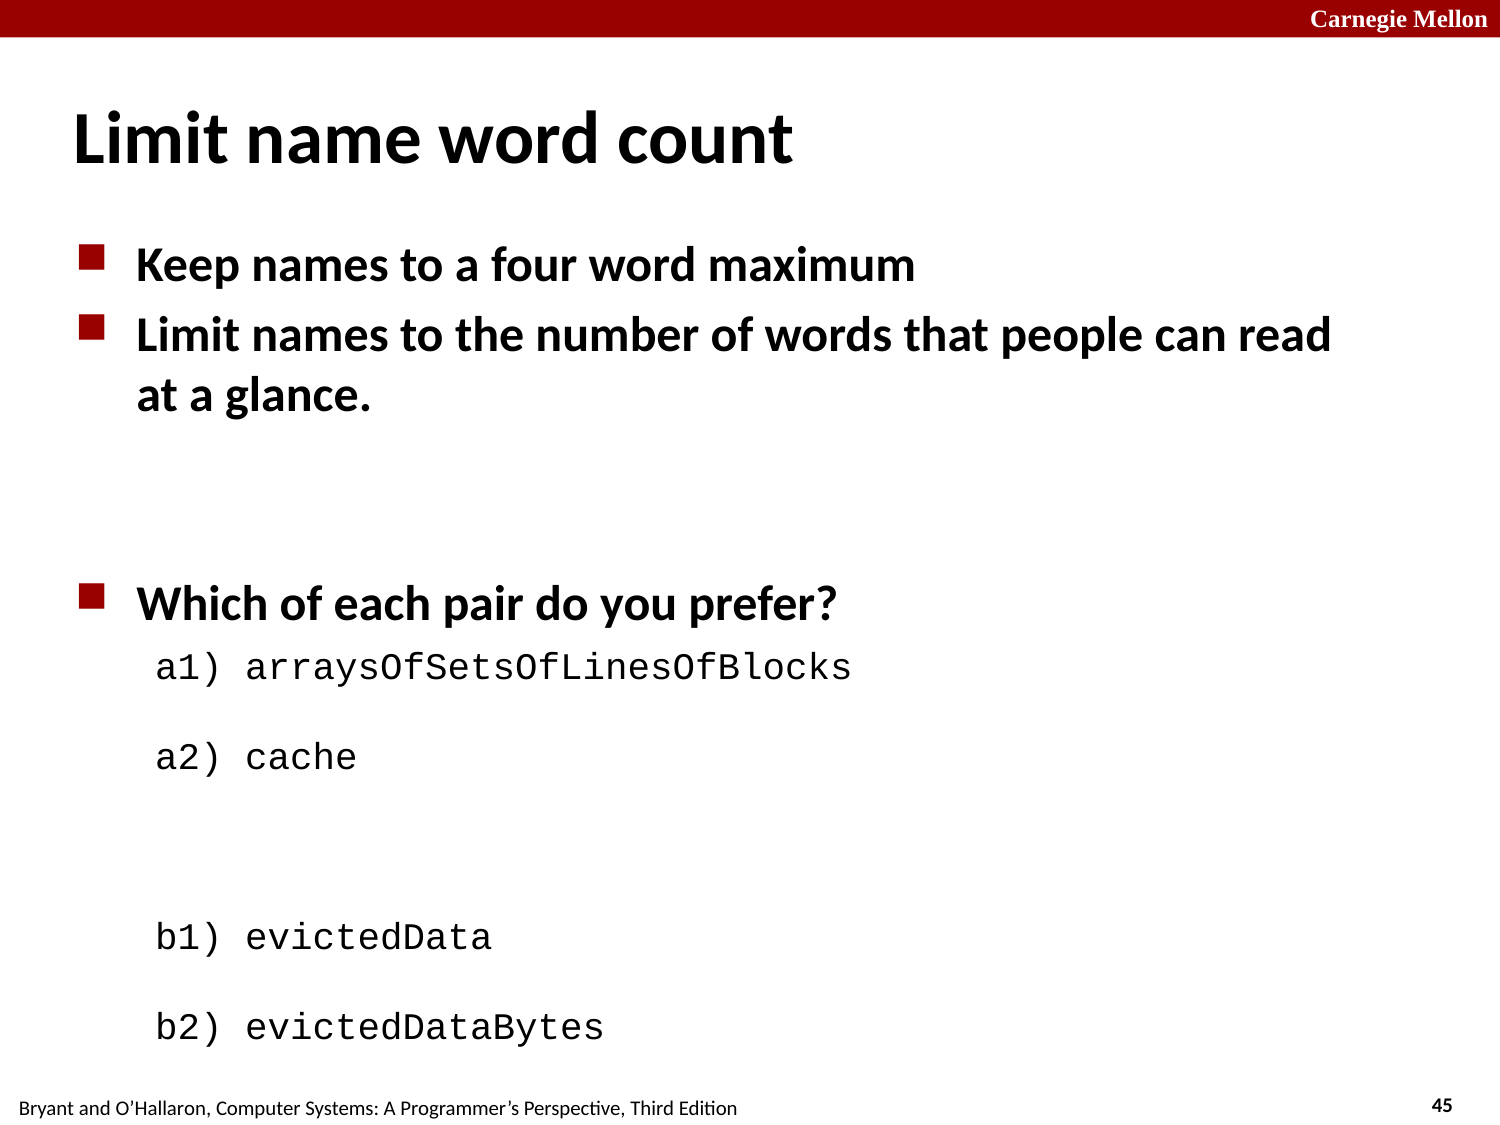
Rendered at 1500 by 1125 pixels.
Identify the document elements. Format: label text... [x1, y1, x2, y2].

title Limit name word count [58, 71, 1305, 197]
text_box a1) arraysOfSetsOfLinesOfBlocks a2) cache b1) evictedData b2) evictedDataBytes [140, 634, 868, 1055]
list Keep names to a four word maximum Limit names to the number of words that people can read at a glance. Which of each pair do you prefer? [64, 223, 1361, 1040]
